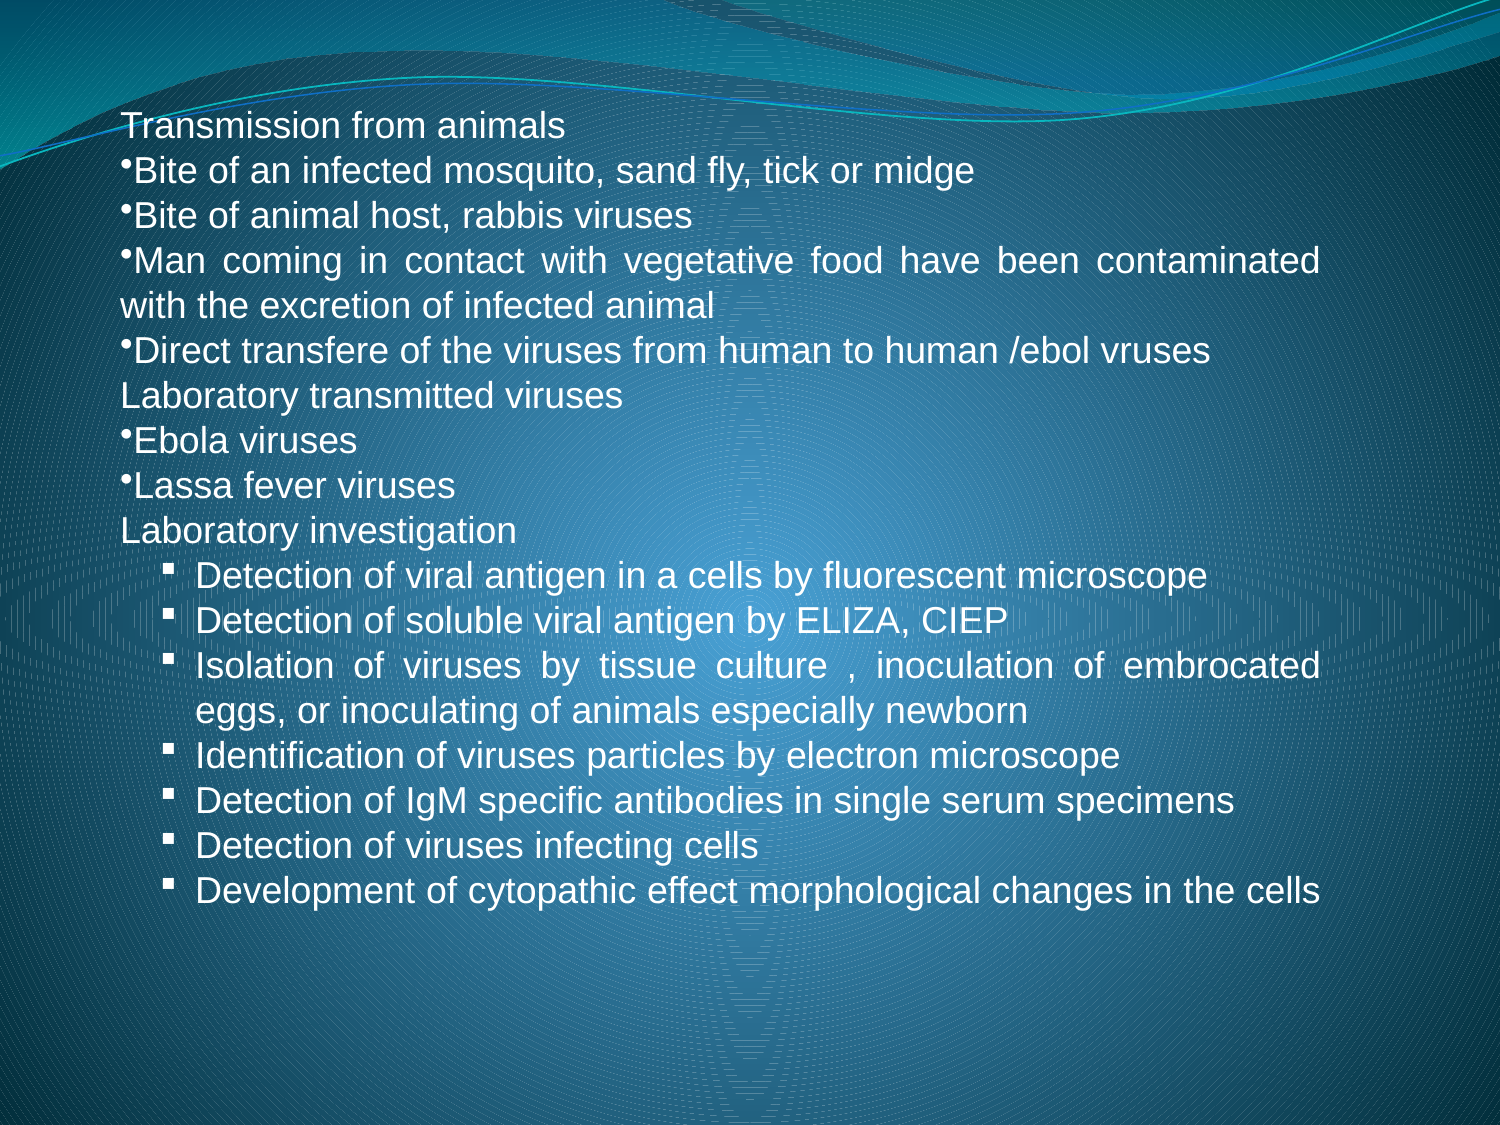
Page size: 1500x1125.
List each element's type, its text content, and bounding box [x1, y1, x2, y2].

text_box [81, 254, 105, 260]
text_box [1336, 254, 1430, 260]
text_box [70, 82, 81, 188]
text_box [81, 58, 1430, 254]
text_box Transmission from animals Bite of an infected mosquito, sand fly, tick or midge Bite of animal host, rabbis viruses Man coming in contact with vegetative food have been contaminated with the excretion of infected animal Direct transfere of the viruses from human to human /ebol vruses Laboratory transmitted viruses Ebola viruses Lassa fever viruses Laboratory investigation Detection of viral antigen in a cells by fluorescent microscope Detection of soluble viral antigen by ELIZA, CIEP Isolation of viruses by tissue culture , inoculation of embrocated eggs, or inoculating of animals especially newborn Identification of viruses particles by electron microscope Detection of IgM specific antibodies in single serum specimens Detection of viruses infecting cells Development of cytopathic effect morphological changes in the cells [105, 93, 1336, 964]
